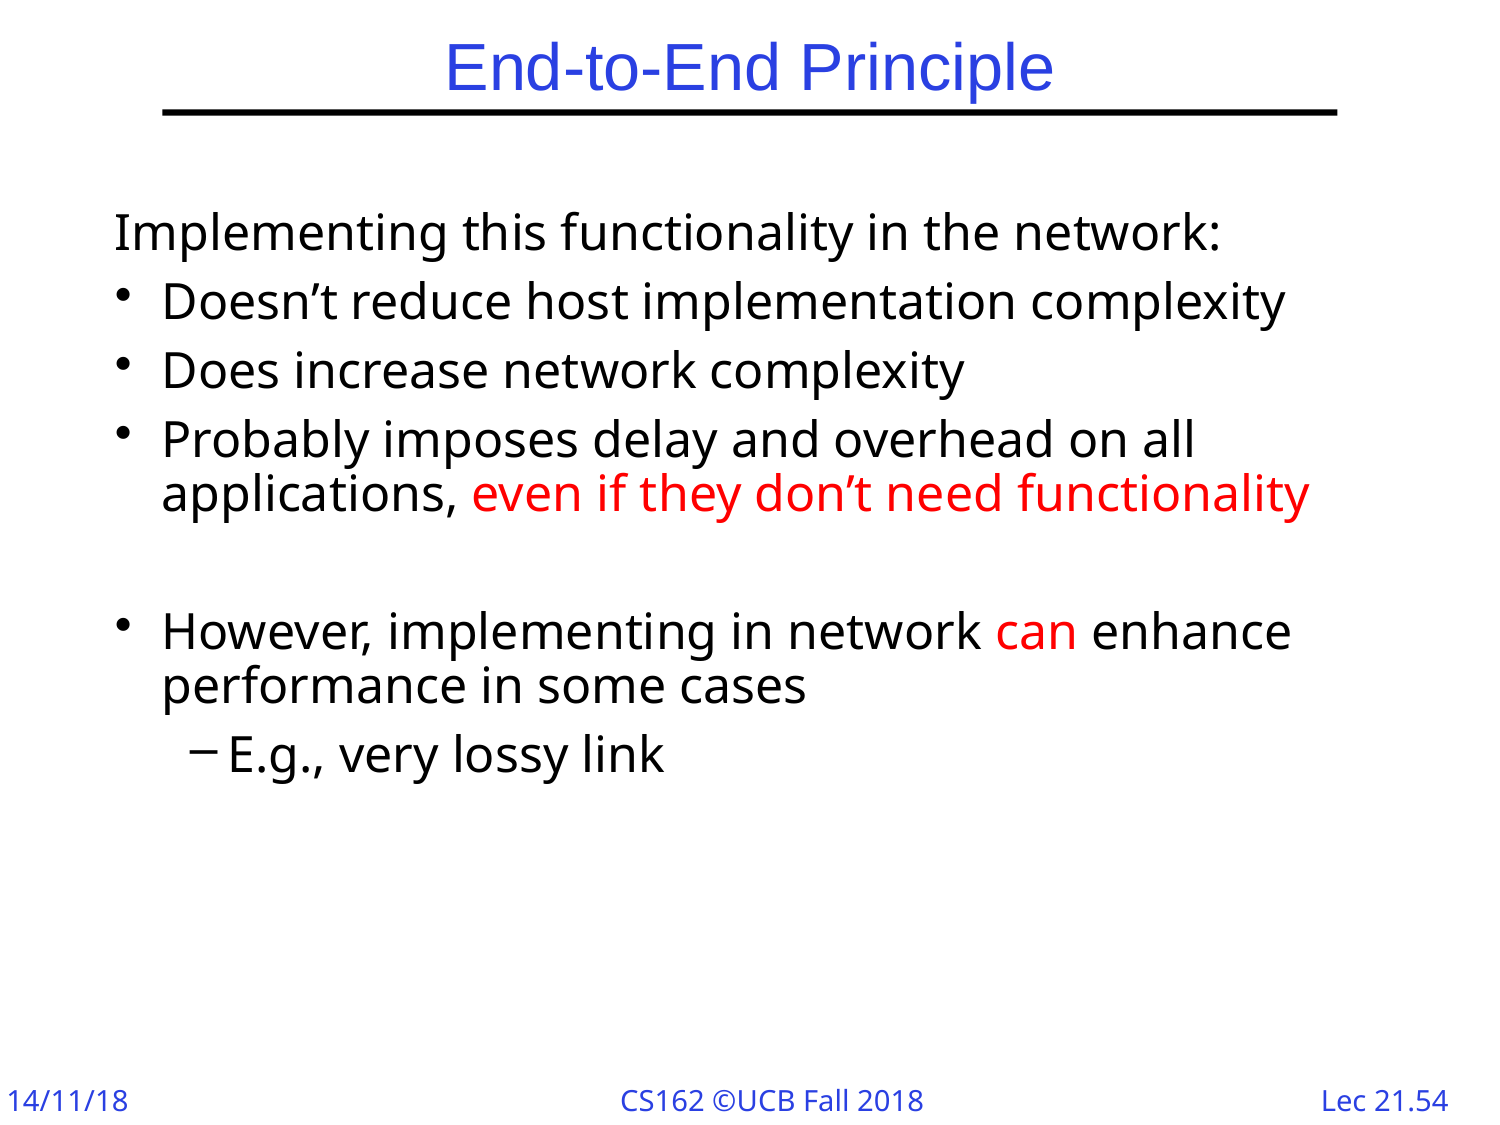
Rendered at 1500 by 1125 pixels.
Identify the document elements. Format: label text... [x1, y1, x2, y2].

list Implementing this functionality in the network: Doesn’t reduce host implementation complexity Does increase network complexity Probably imposes delay and overhead on all applications, even if they don’t need functionality However, implementing in network can enhance performance in some cases E.g., very lossy link [99, 200, 1400, 1038]
title End-to-End Principle [162, 24, 1338, 113]
